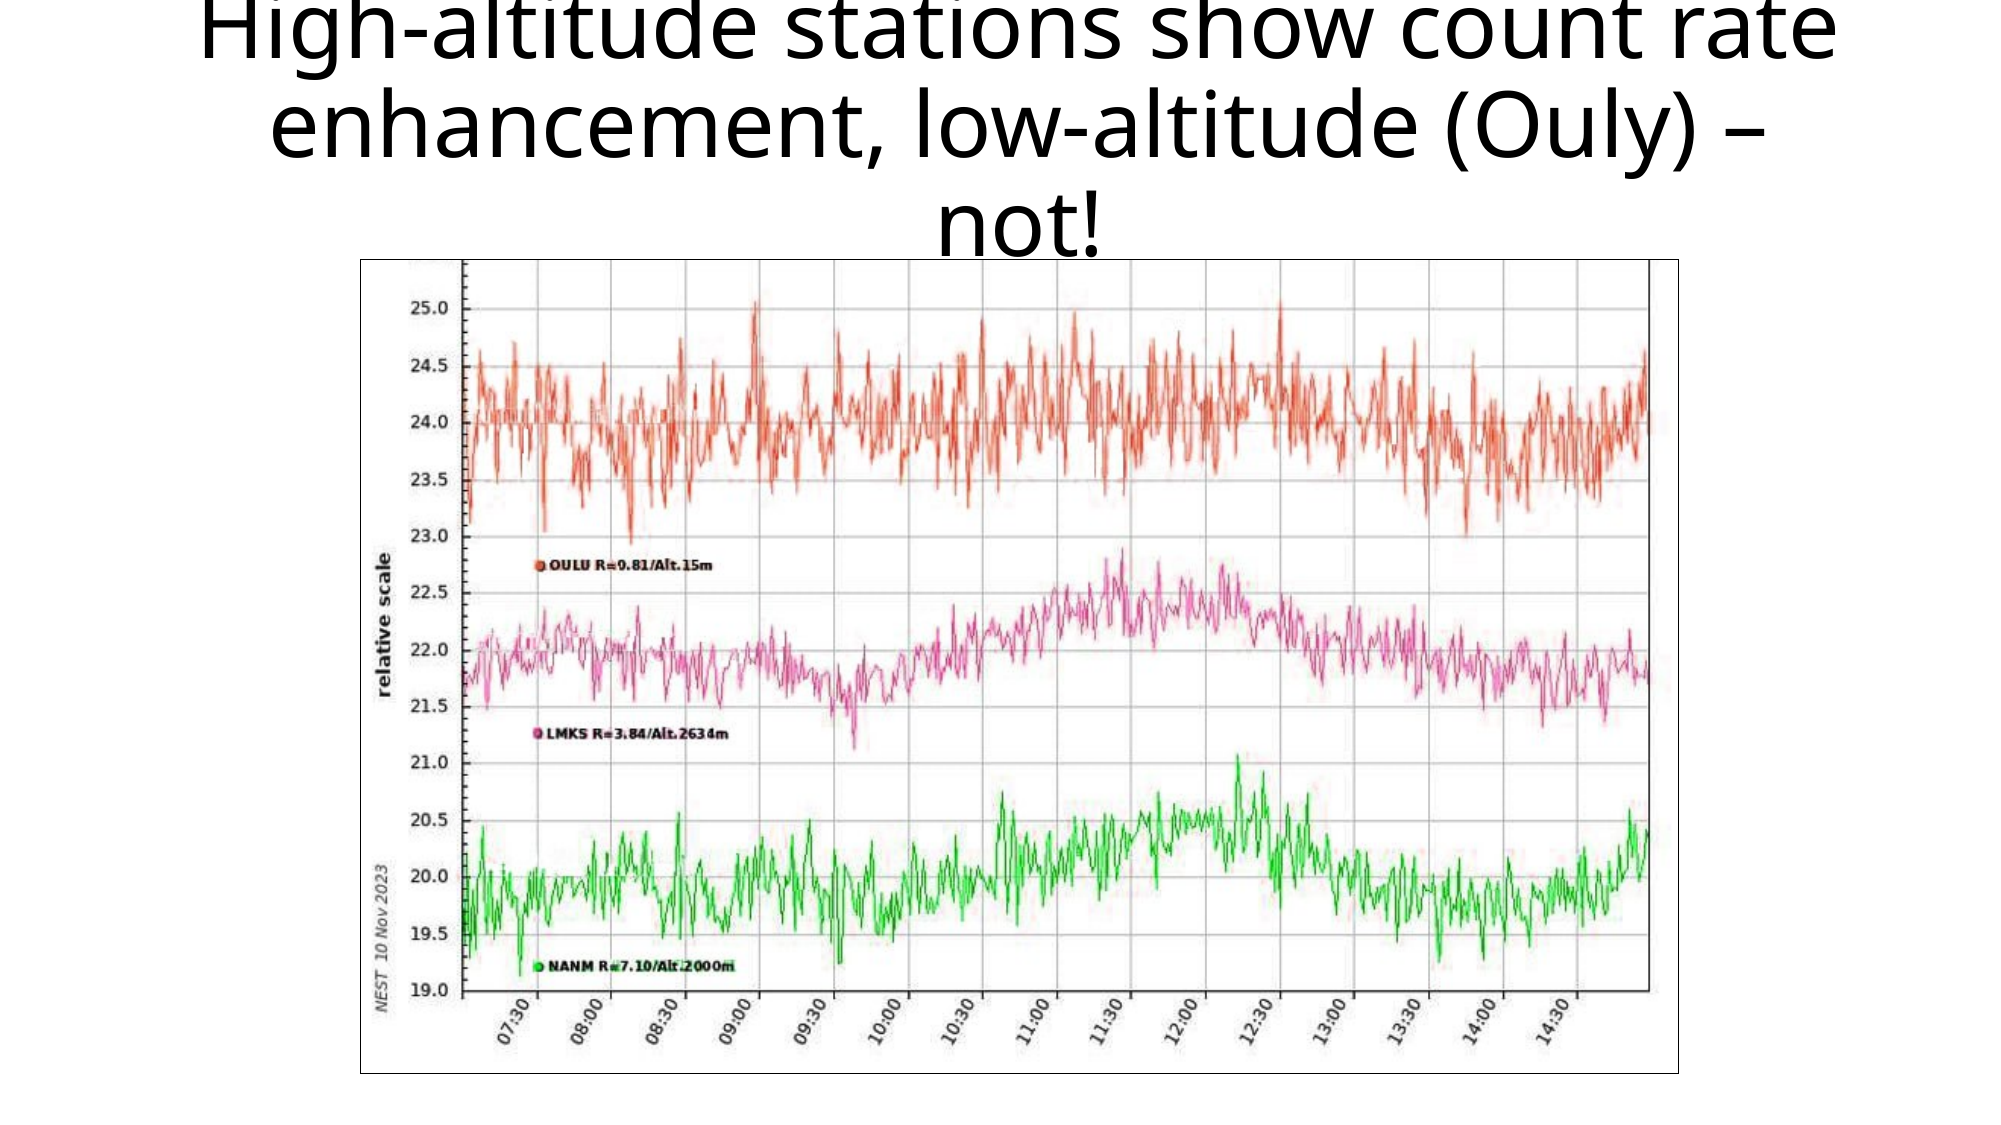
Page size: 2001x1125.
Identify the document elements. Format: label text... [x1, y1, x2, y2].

title High-altitude stations show count rate enhancement, low-altitude (Ouly) – not! [156, 18, 1882, 237]
picture [360, 259, 1679, 1075]
